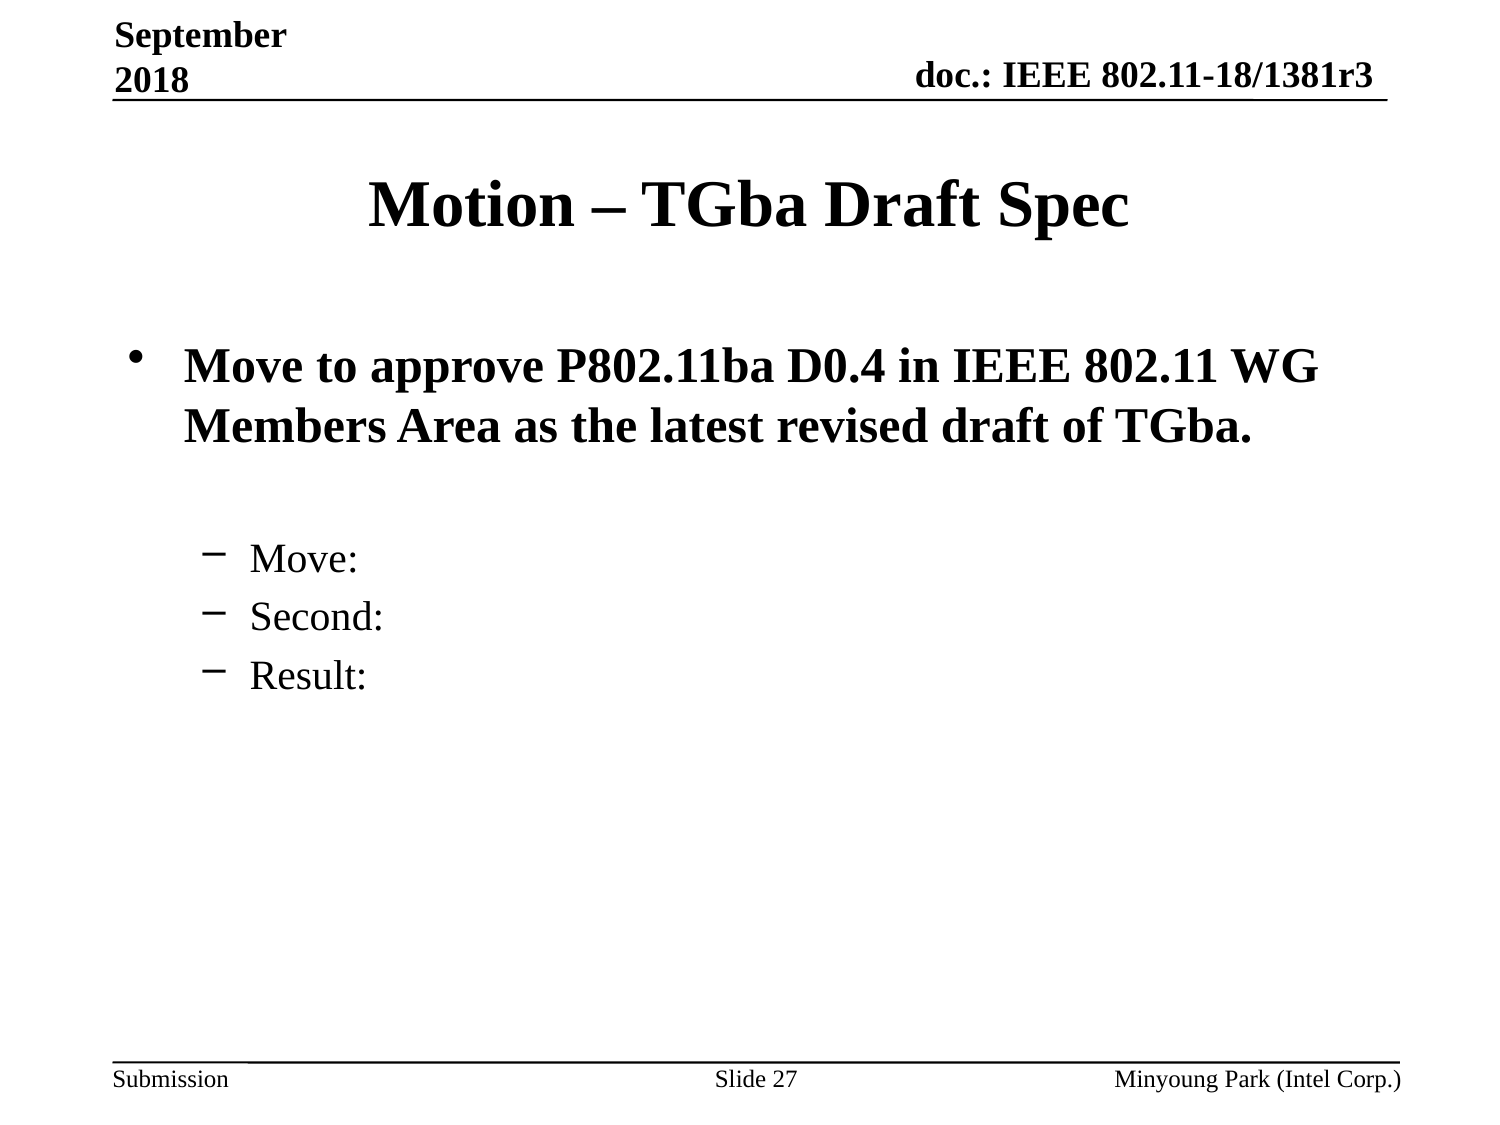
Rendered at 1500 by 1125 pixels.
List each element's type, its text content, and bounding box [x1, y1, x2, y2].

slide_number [114, 54, 335, 101]
footer Minyoung Park (Intel Corp.) [949, 1061, 1402, 1093]
title Motion – TGba Draft Spec [112, 112, 1388, 288]
slide_number Slide 27 [712, 1061, 800, 1093]
list Move to approve P802.11ba D0.4 in IEEE 802.11 WG Members Area as the latest revised draft of TGba. Move: Second: Result: [112, 324, 1388, 1000]
